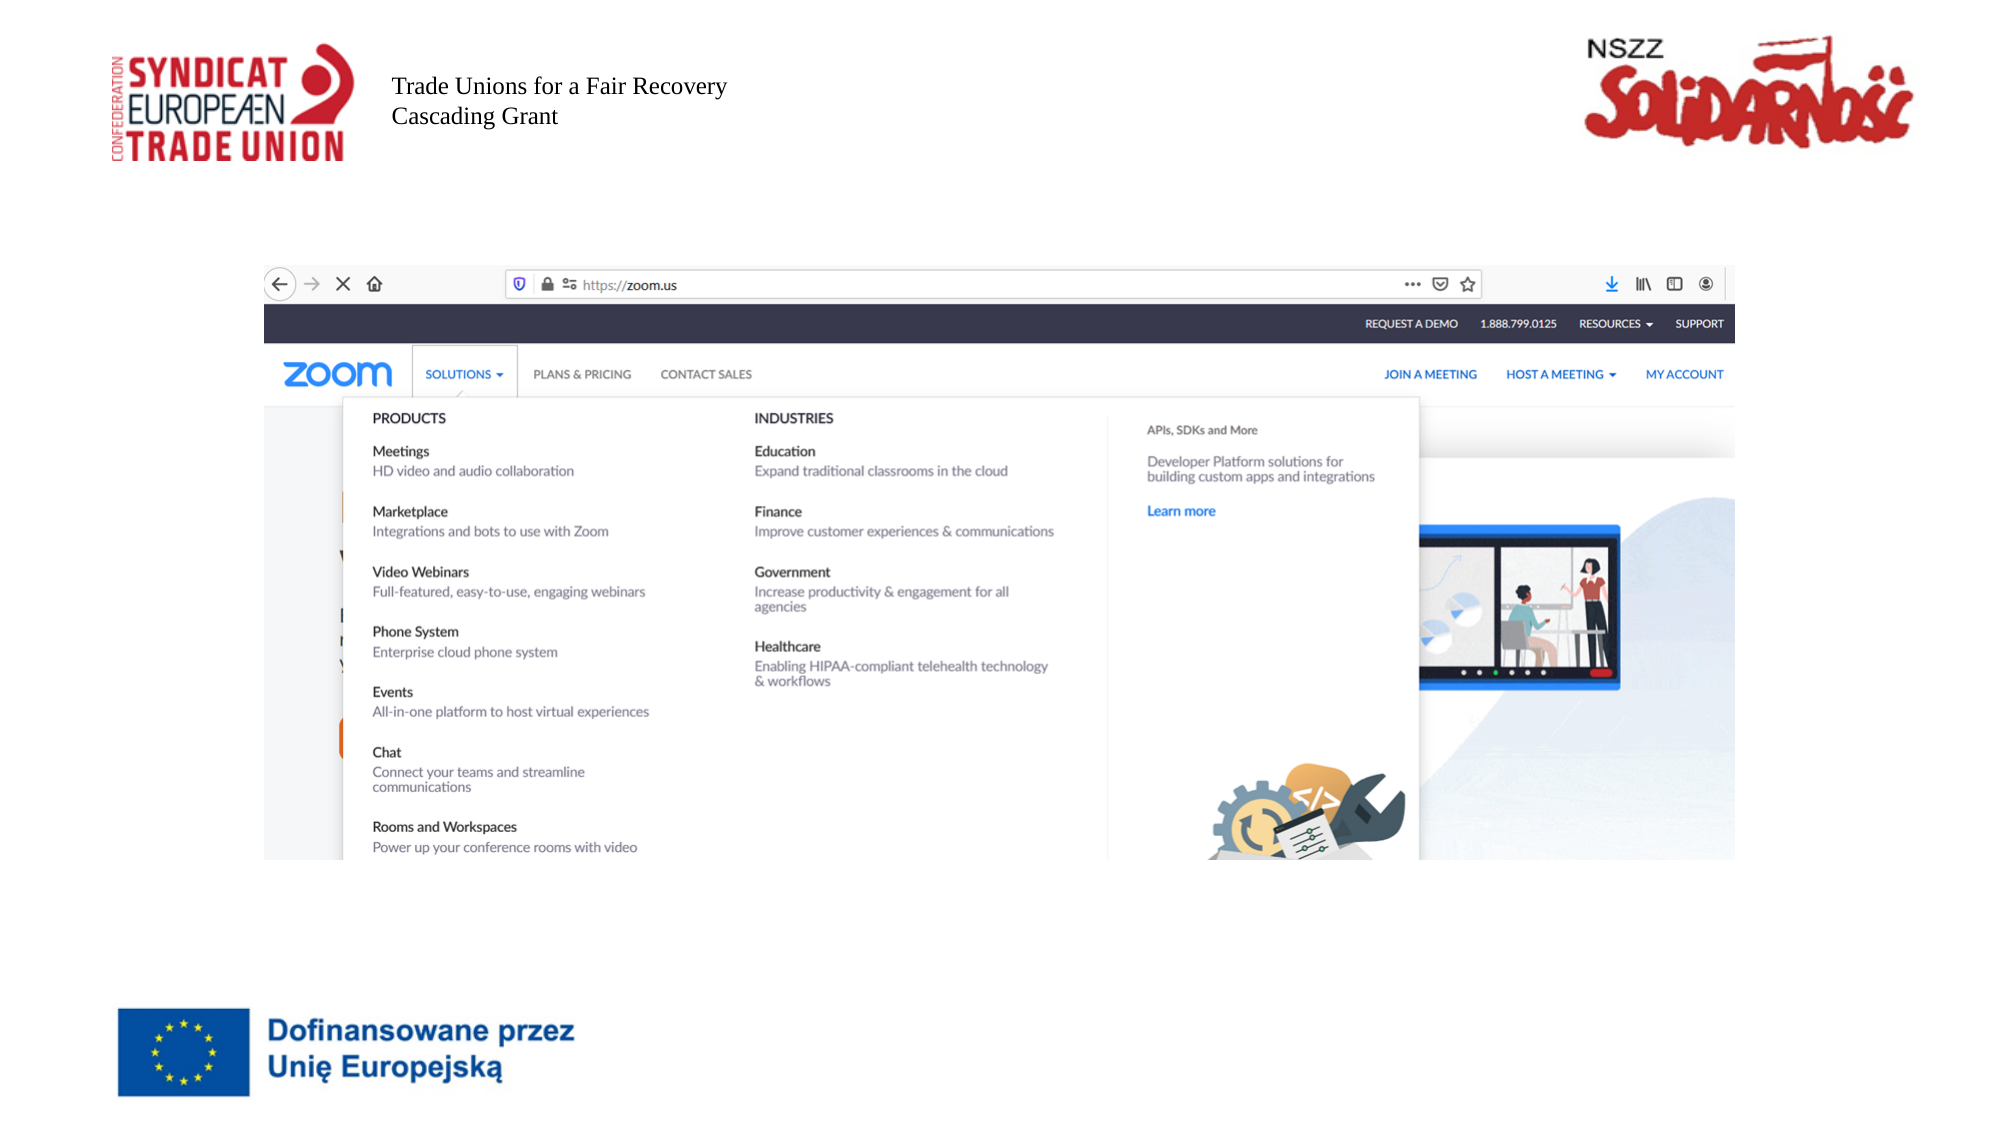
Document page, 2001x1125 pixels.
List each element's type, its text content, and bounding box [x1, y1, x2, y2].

picture [112, 1003, 665, 1102]
picture [112, 39, 357, 161]
picture [264, 265, 1735, 860]
picture [1579, 30, 1920, 155]
text_box Trade Unions for a Fair Recovery Cascading Grant [376, 62, 773, 137]
